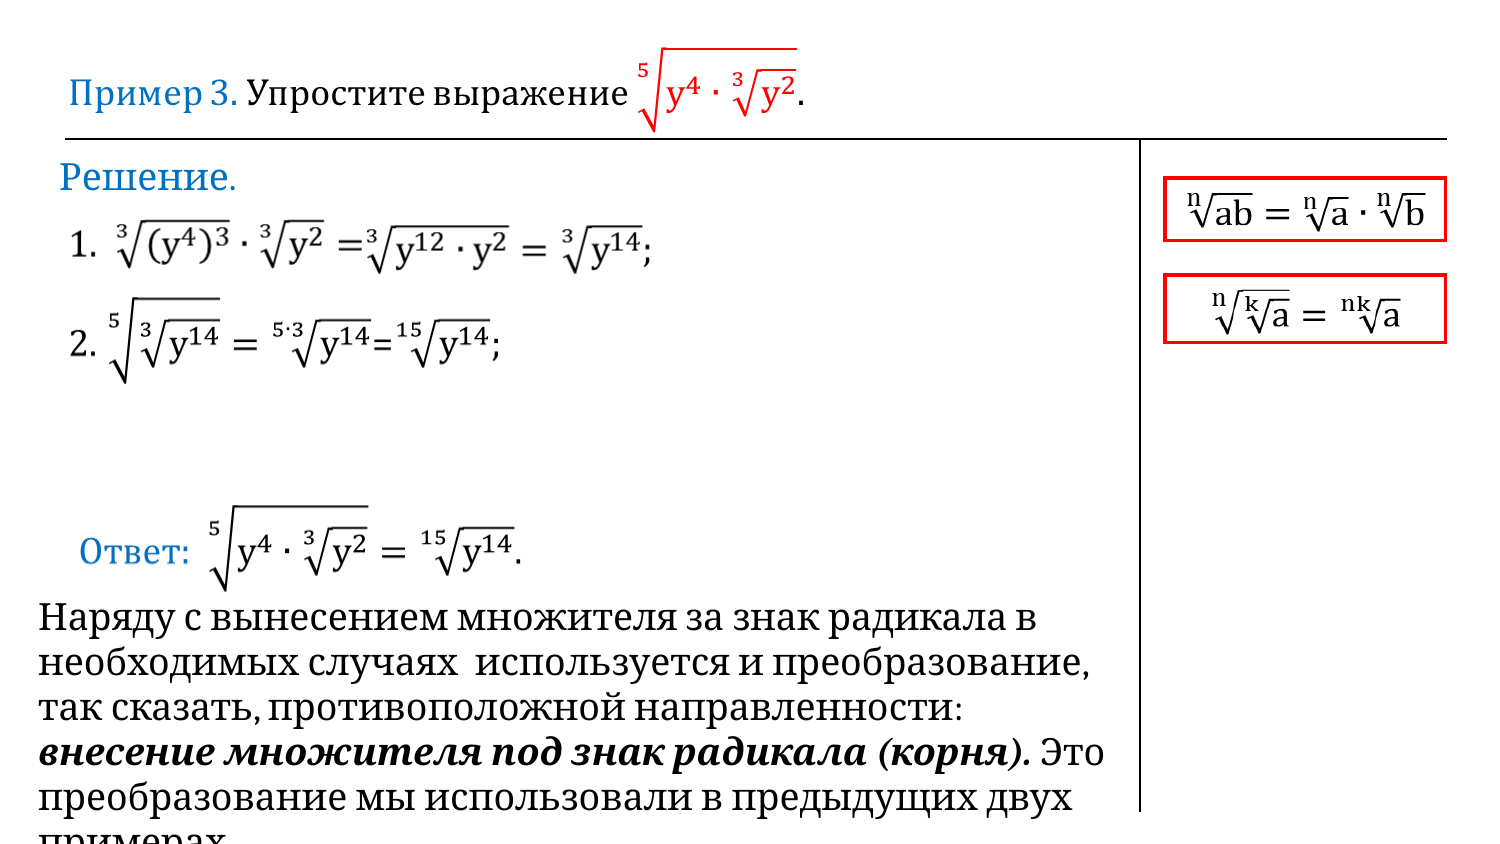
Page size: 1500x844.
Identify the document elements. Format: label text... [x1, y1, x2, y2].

text_box [348, 210, 665, 281]
text_box [53, 281, 512, 390]
text_box Наряду с вынесением множителя за знак радикала в необходимых случаях используется и преобразование, так сказать, противоположной направленности: внесение множителя под знак радикала (корня). Это преобразование мы использовали в предыдущих двух примерах. [23, 585, 1161, 844]
text_box [53, 204, 378, 276]
text_box [63, 489, 542, 585]
text_box [1163, 176, 1447, 242]
text_box [1163, 273, 1447, 344]
text_box Решение. [44, 146, 260, 206]
text_box [53, 31, 1341, 139]
